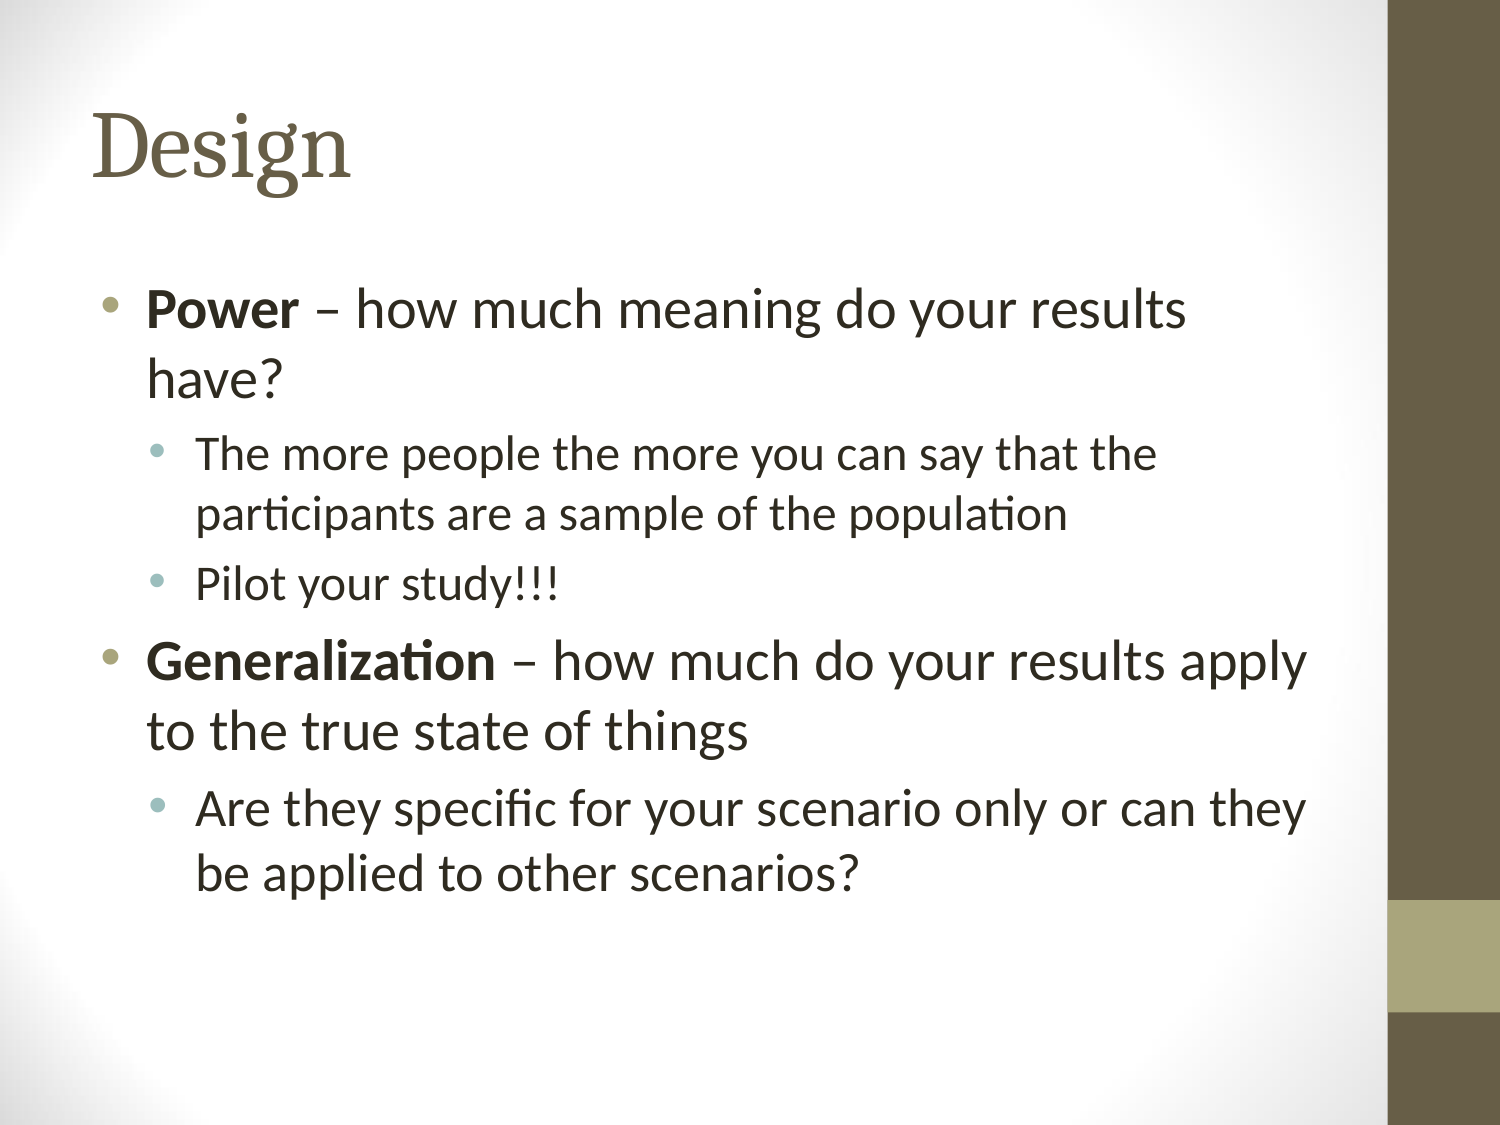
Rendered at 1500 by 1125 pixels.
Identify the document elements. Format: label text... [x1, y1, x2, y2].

list Power – how much meaning do your results have? The more people the more you can say that the participants are a sample of the population Pilot your study!!! Generalization – how much do your results apply to the true state of things Are they specific for your scenario only or can they be applied to other scenarios? [75, 262, 1325, 1050]
title Design [75, 45, 1325, 233]
picture [0, 0, 1387, 1125]
